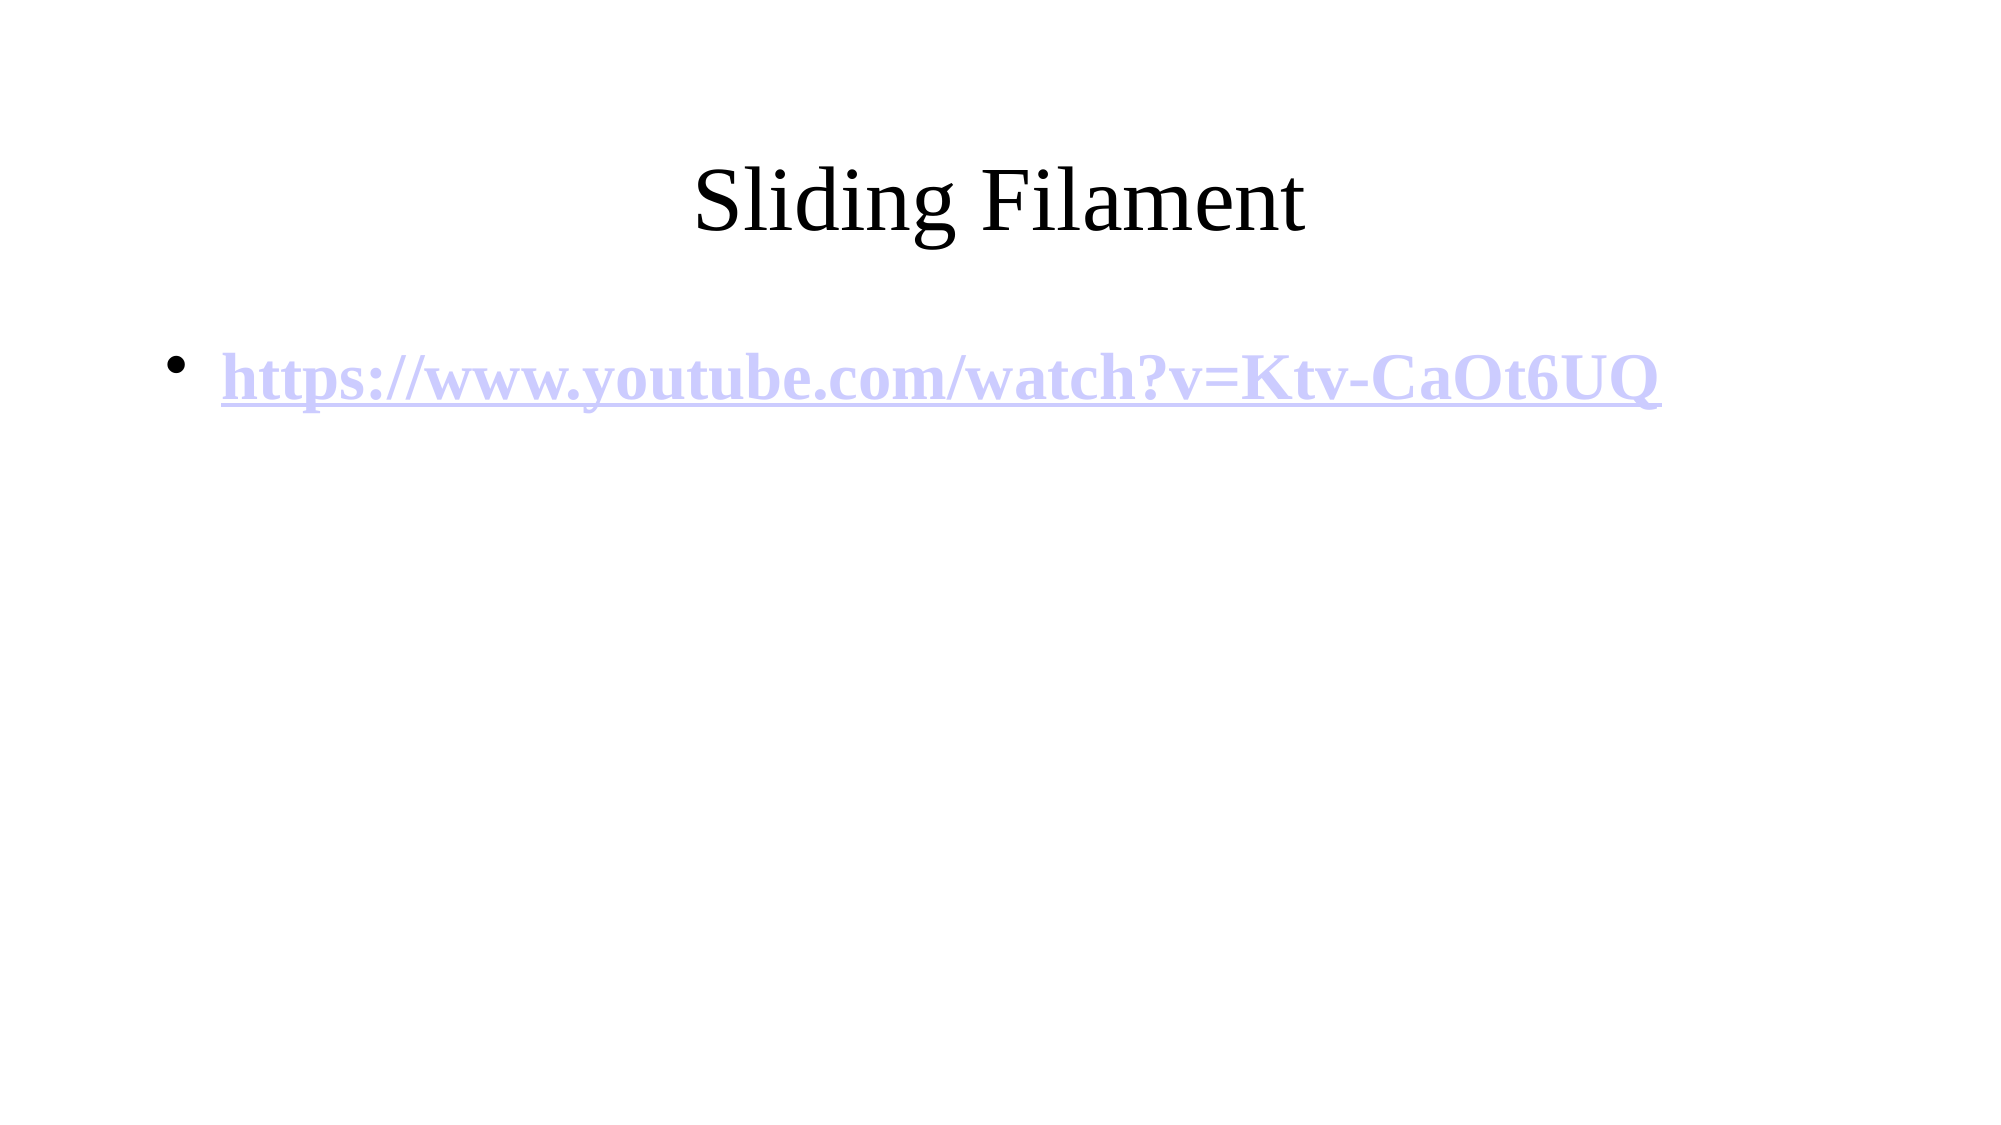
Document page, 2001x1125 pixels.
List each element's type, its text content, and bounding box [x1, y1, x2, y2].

list https://www.youtube.com/watch?v=Ktv-CaOt6UQ [150, 324, 1850, 1000]
title Sliding Filament [150, 99, 1850, 288]
